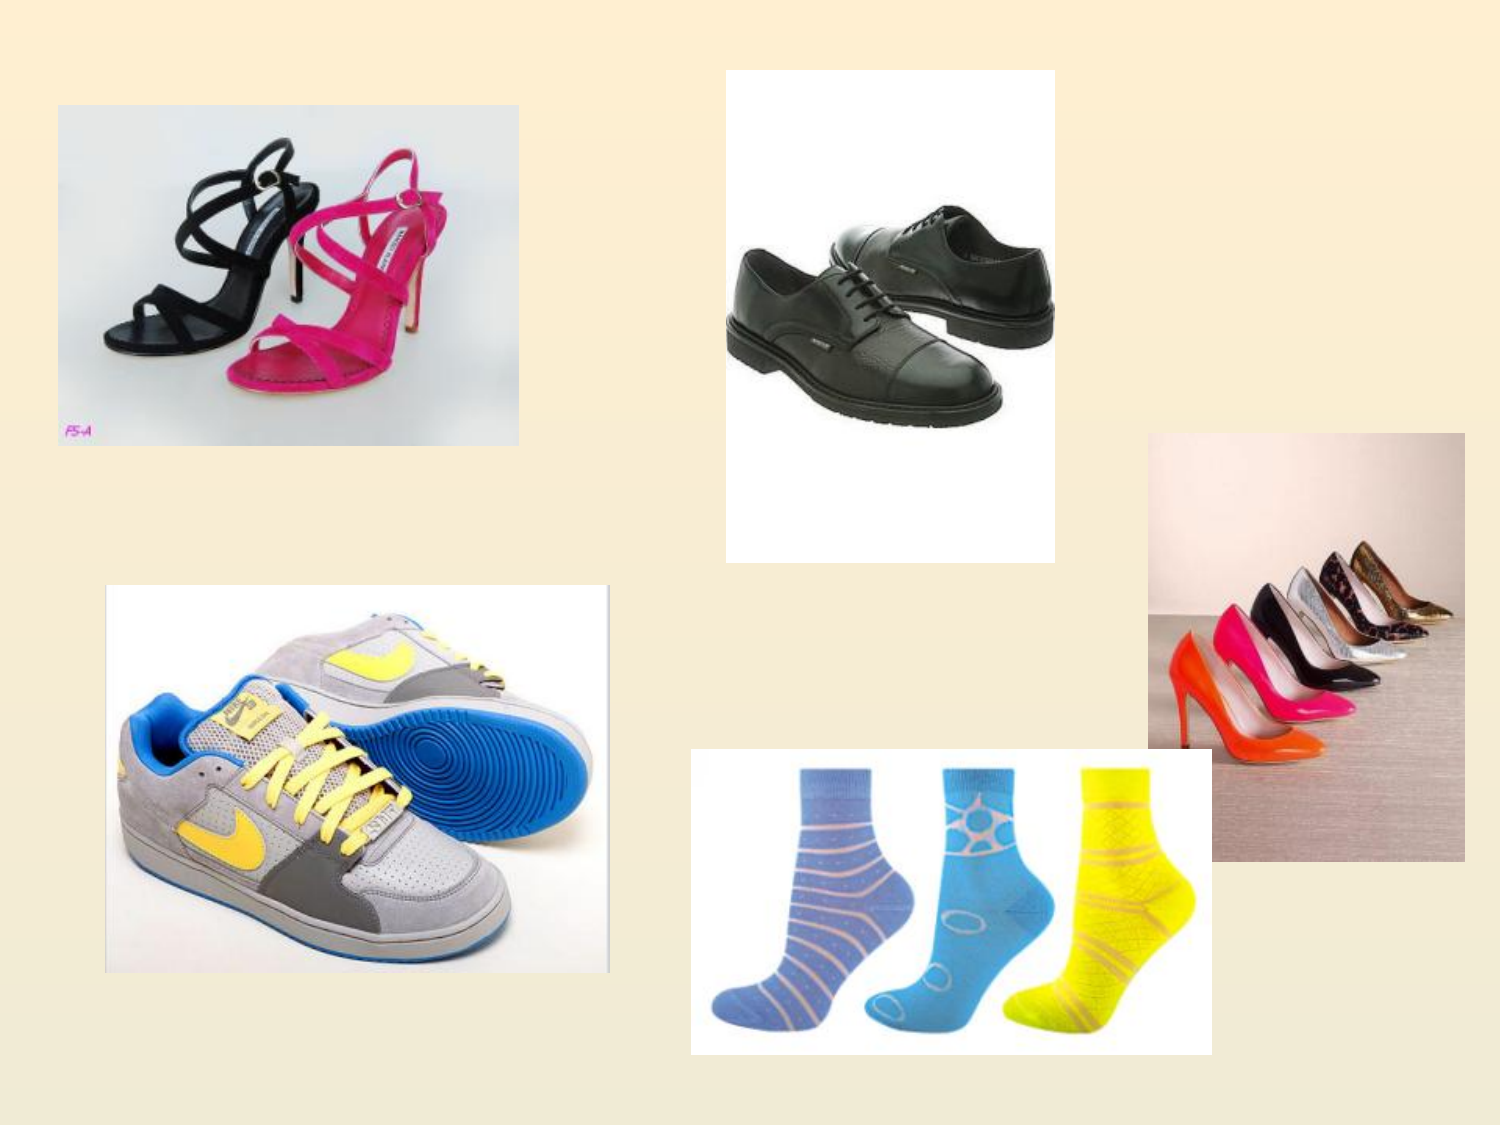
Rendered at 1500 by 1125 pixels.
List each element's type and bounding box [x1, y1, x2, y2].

picture [58, 105, 519, 446]
picture [691, 433, 1466, 1055]
picture [726, 70, 1055, 563]
picture [105, 585, 611, 973]
